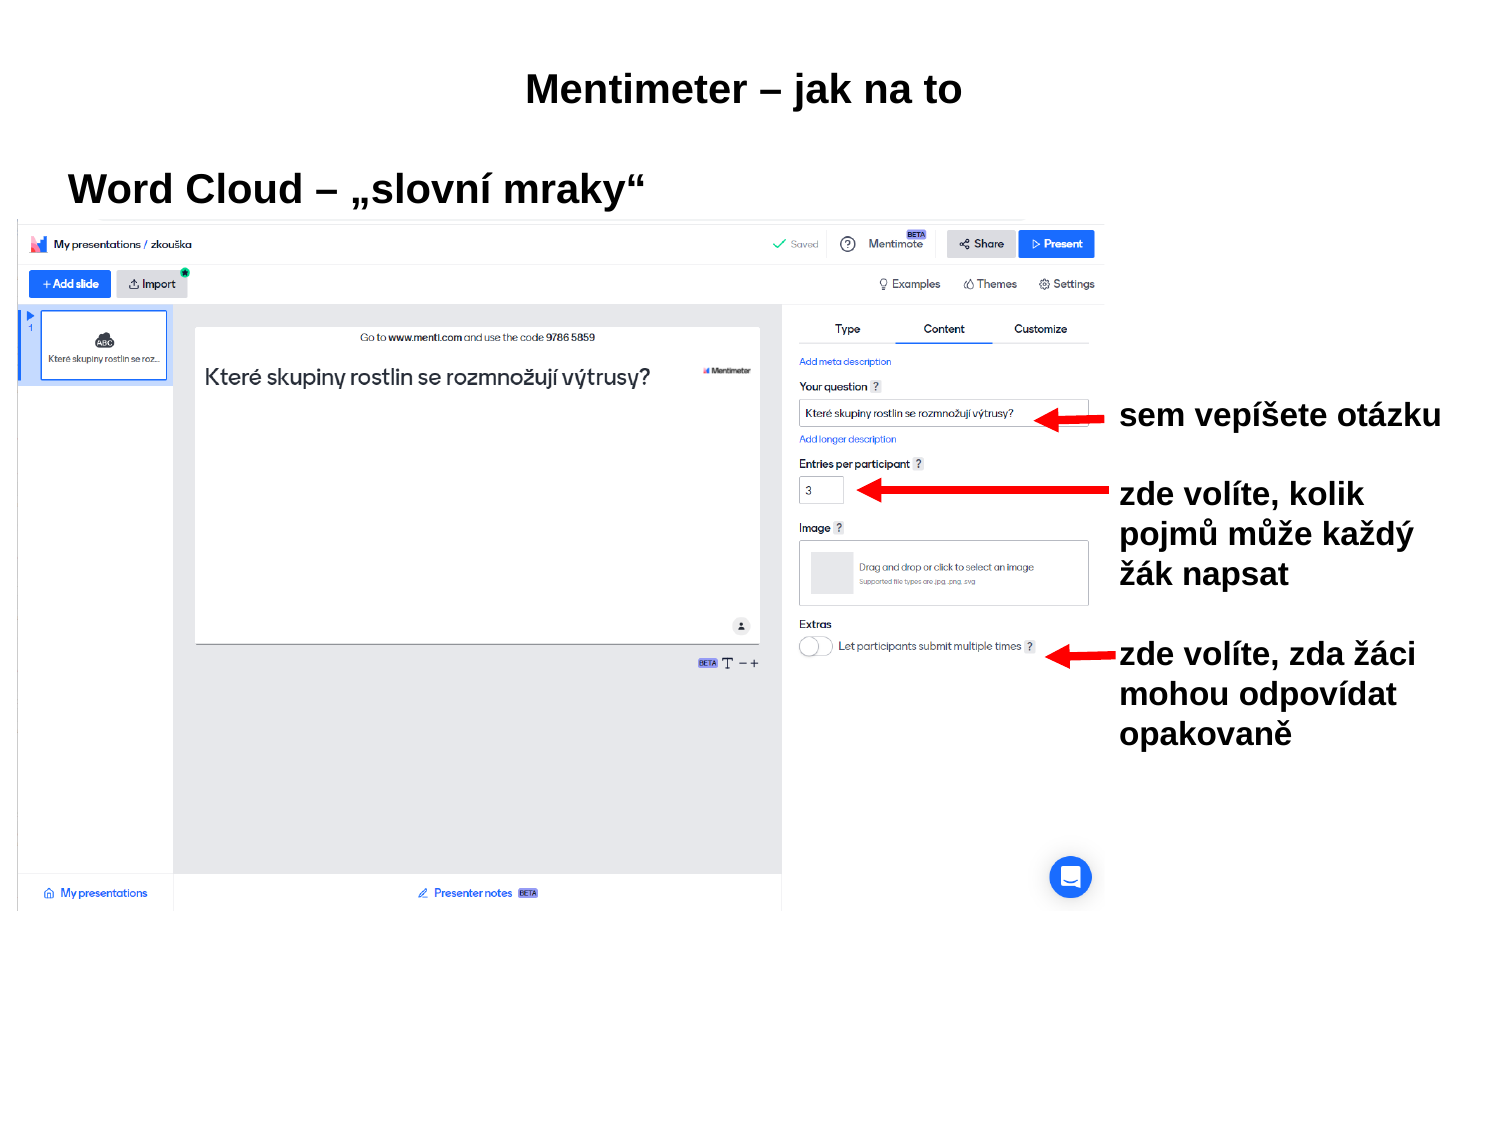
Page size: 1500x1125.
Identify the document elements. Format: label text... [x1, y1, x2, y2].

text_box sem vepíšete otázku zde volíte, kolik pojmů může každý žák napsat zde volíte, zda žáci mohou odpovídat opakovaně [1105, 385, 1483, 760]
text_box Mentimeter – jak na to Word Cloud – „slovní mraky“ [53, 54, 1436, 220]
picture [17, 219, 1105, 911]
